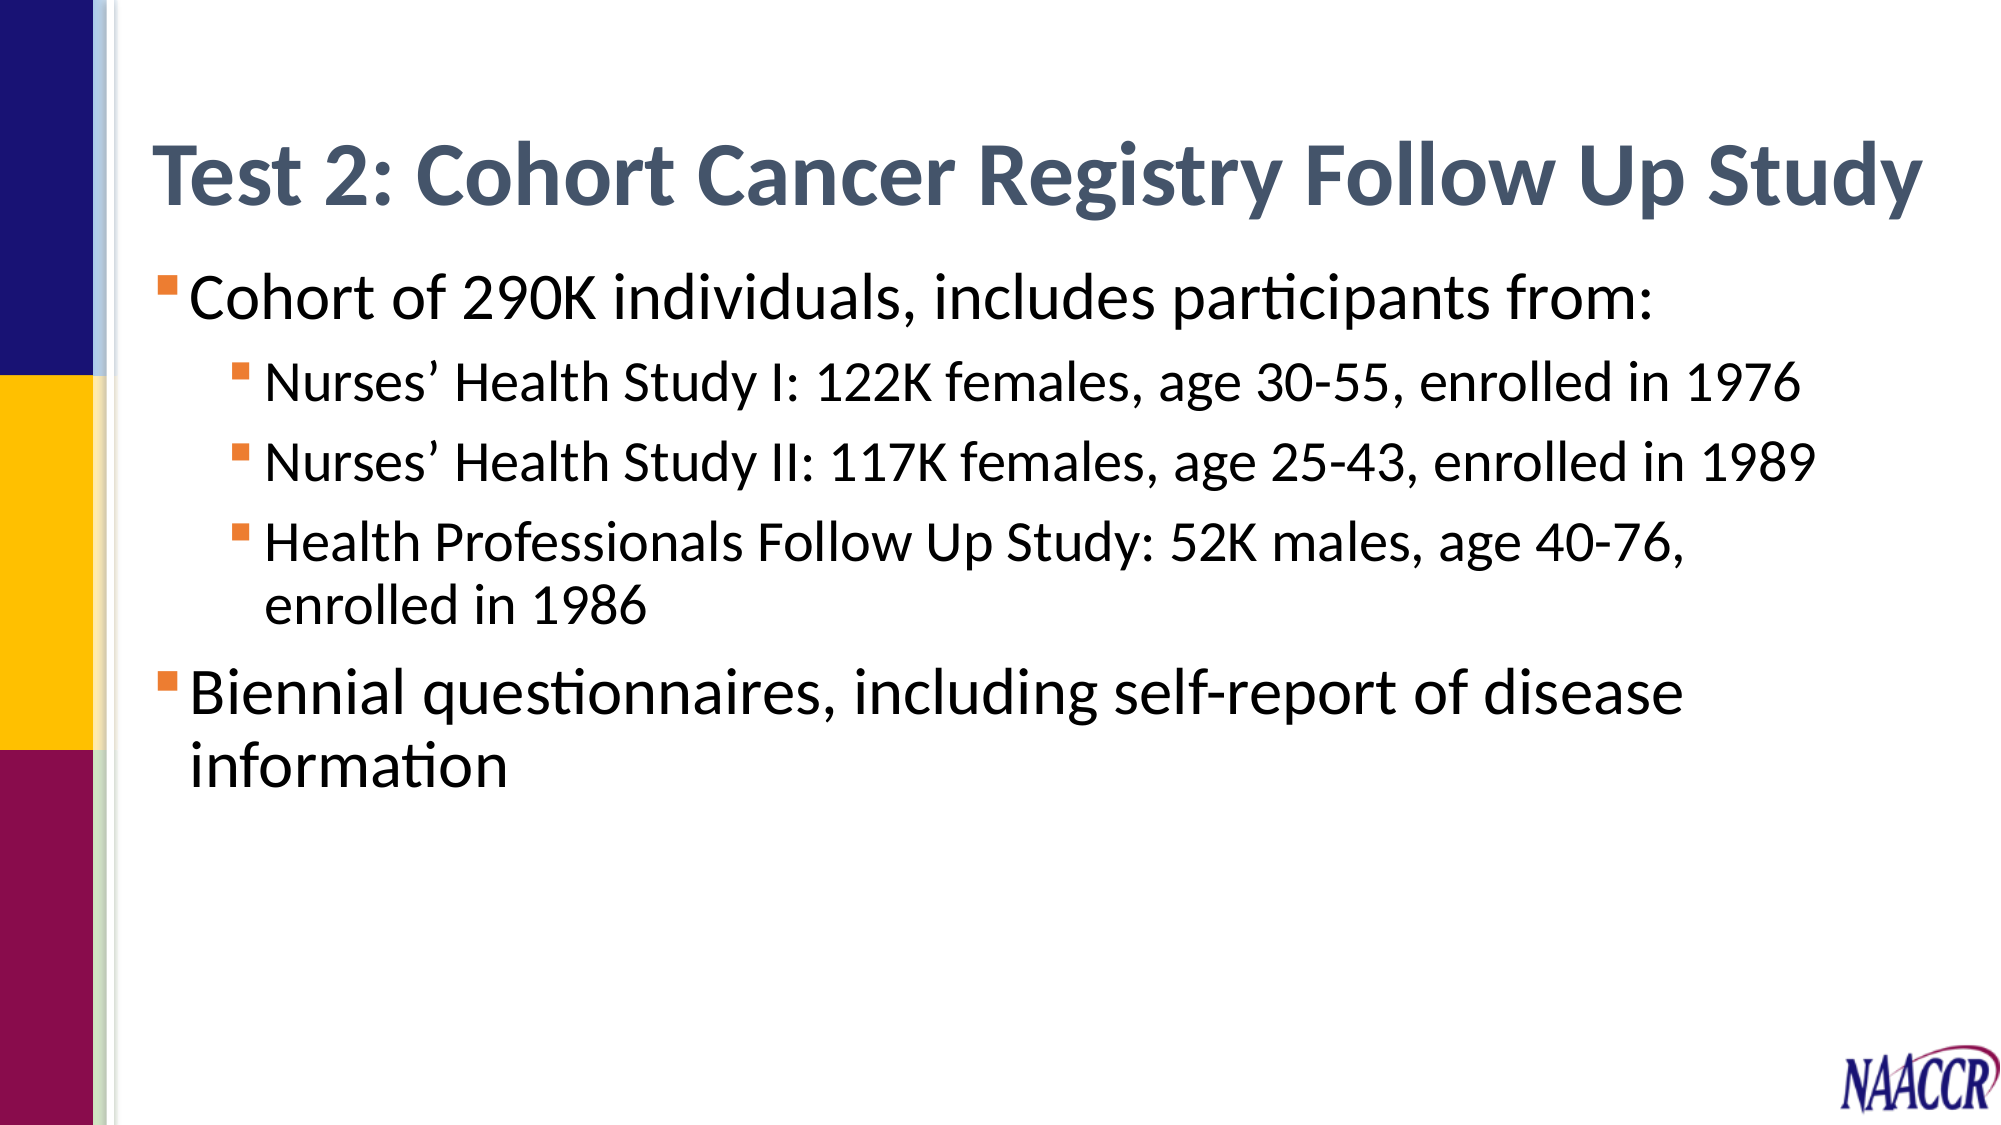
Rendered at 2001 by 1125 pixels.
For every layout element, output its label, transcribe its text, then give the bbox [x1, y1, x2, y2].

title Test 2: Cohort Cancer Registry Follow Up Study [137, 59, 1957, 278]
list Cohort of 290K individuals, includes participants from: Nurses’ Health Study I: 122K females, age 30-55, enrolled in 1976 Nurses’ Health Study II: 117K females, age 25-43, enrolled in 1989 Health Professionals Follow Up Study: 52K males, age 40-76, enrolled in 1986 Biennial questionnaires, including self-report of disease information [137, 278, 1908, 1043]
picture [1840, 0, 2001, 1125]
